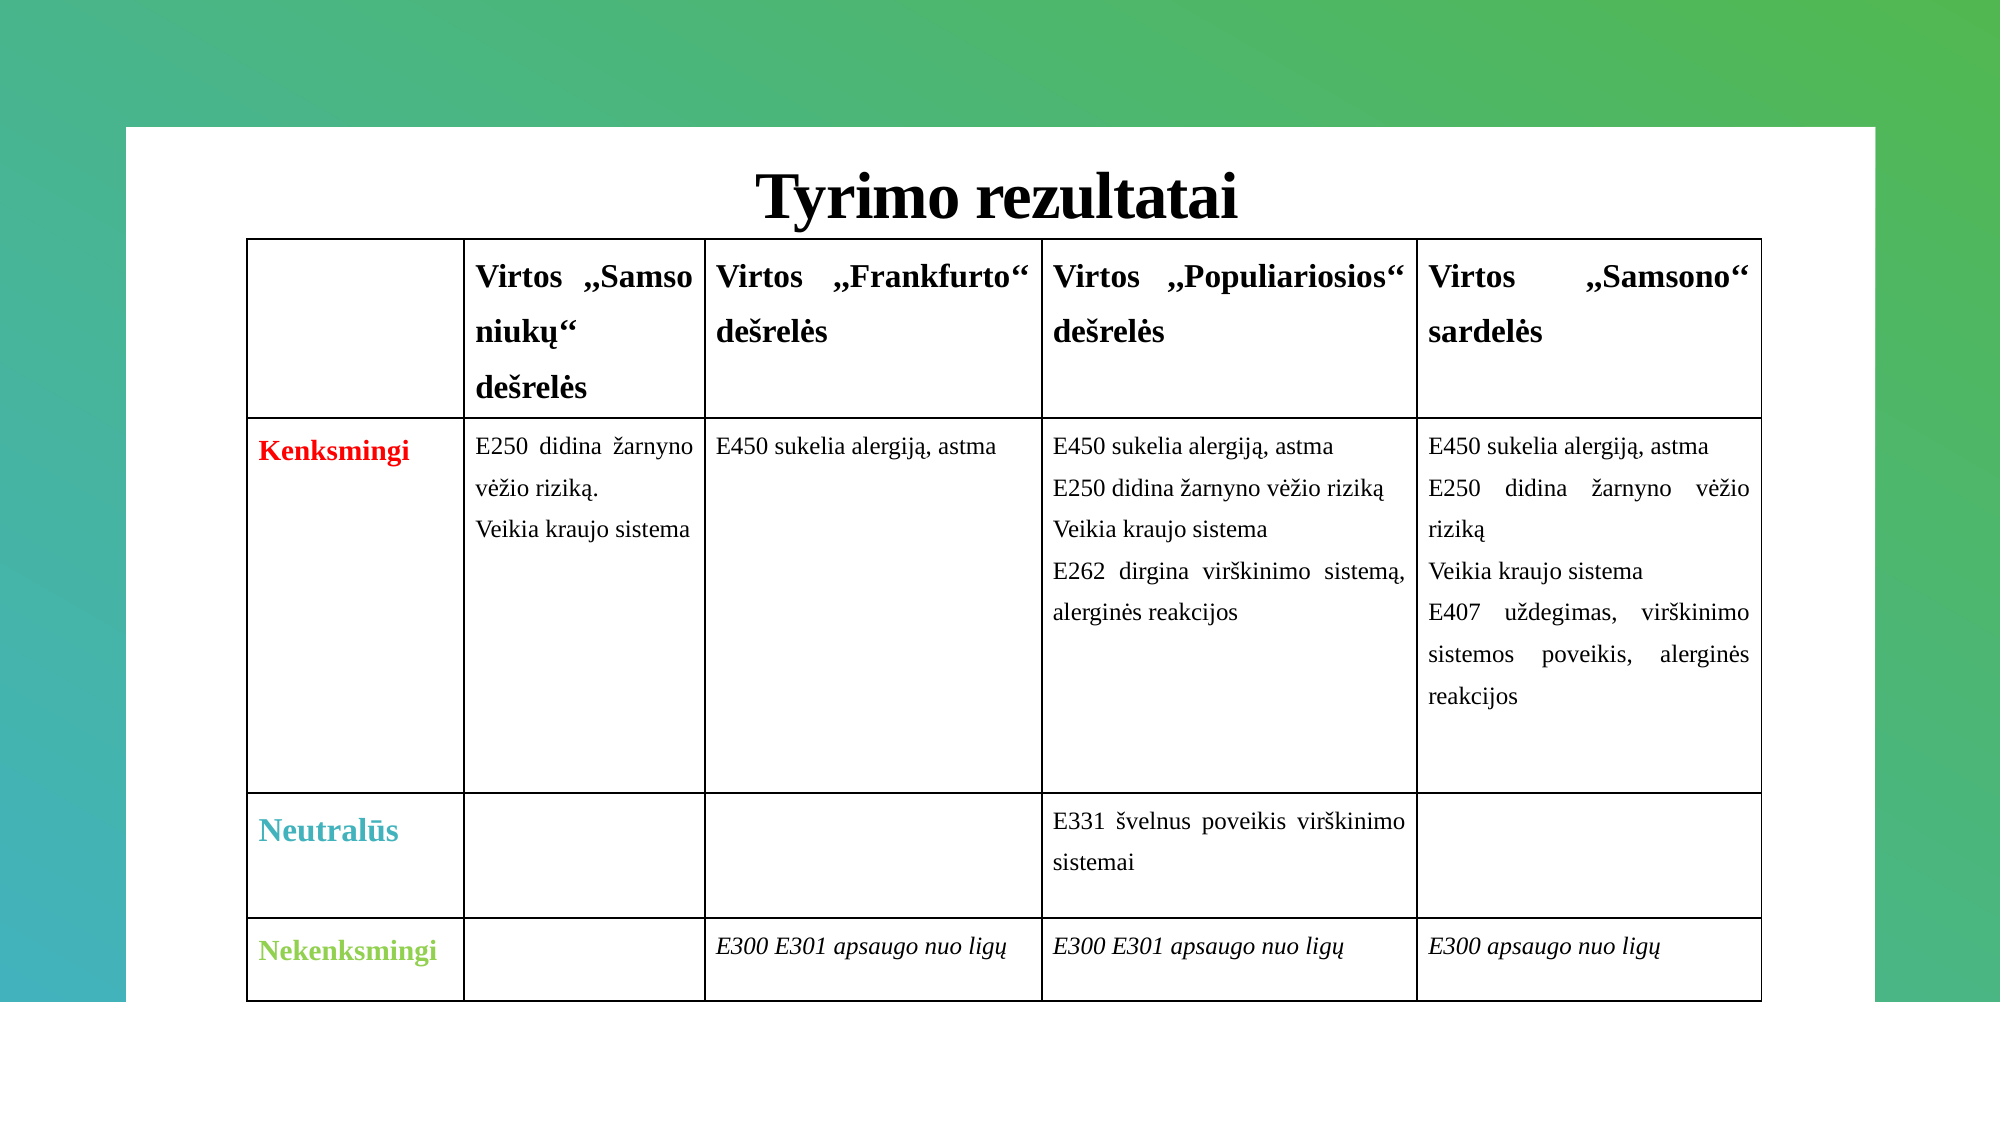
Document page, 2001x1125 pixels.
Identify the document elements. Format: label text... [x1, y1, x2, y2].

table_cell E300 E301 apsaugo nuo ligų [706, 919, 1041, 1000]
table_cell [465, 794, 704, 917]
table_cell Kenksmingi [248, 419, 463, 792]
table_cell [465, 919, 704, 1000]
table_cell E250 didina žarnyno vėžio riziką. Veikia kraujo sistema [465, 419, 704, 792]
table_cell E450 sukelia alergiją, astma E250 didina žarnyno vėžio riziką Veikia kraujo sistema E262 dirgina virškinimo sistemą, alerginės reakcijos [1043, 419, 1416, 792]
table_header Virtos ,,Populiariosios‘‘ dešrelės [1043, 240, 1416, 417]
table_cell [706, 794, 1041, 917]
table_cell Neutralūs [248, 794, 463, 917]
table_cell E450 sukelia alergiją, astma [706, 419, 1041, 792]
table_cell E300 E301 apsaugo nuo ligų [1043, 919, 1416, 1000]
table_header [248, 240, 463, 417]
table_cell [1418, 794, 1761, 917]
table_cell E331 švelnus poveikis virškinimo sistemai [1043, 794, 1416, 917]
table_cell Nekenksmingi [248, 919, 463, 1000]
table_cell E450 sukelia alergiją, astma E250 didina žarnyno vėžio riziką Veikia kraujo sistema E407 uždegimas, virškinimo sistemos poveikis, alerginės reakcijos [1418, 419, 1761, 792]
table_header Virtos ,,Samsono‘‘ sardelės [1418, 240, 1761, 417]
table_header Virtos ,,Frankfurto‘‘ dešrelės [706, 240, 1041, 417]
table_header Virtos ,,Samsoniukų‘‘ dešrelės [465, 240, 704, 417]
title Tyrimo rezultatai [247, 150, 1748, 238]
table_cell E300 apsaugo nuo ligų [1418, 919, 1761, 1000]
